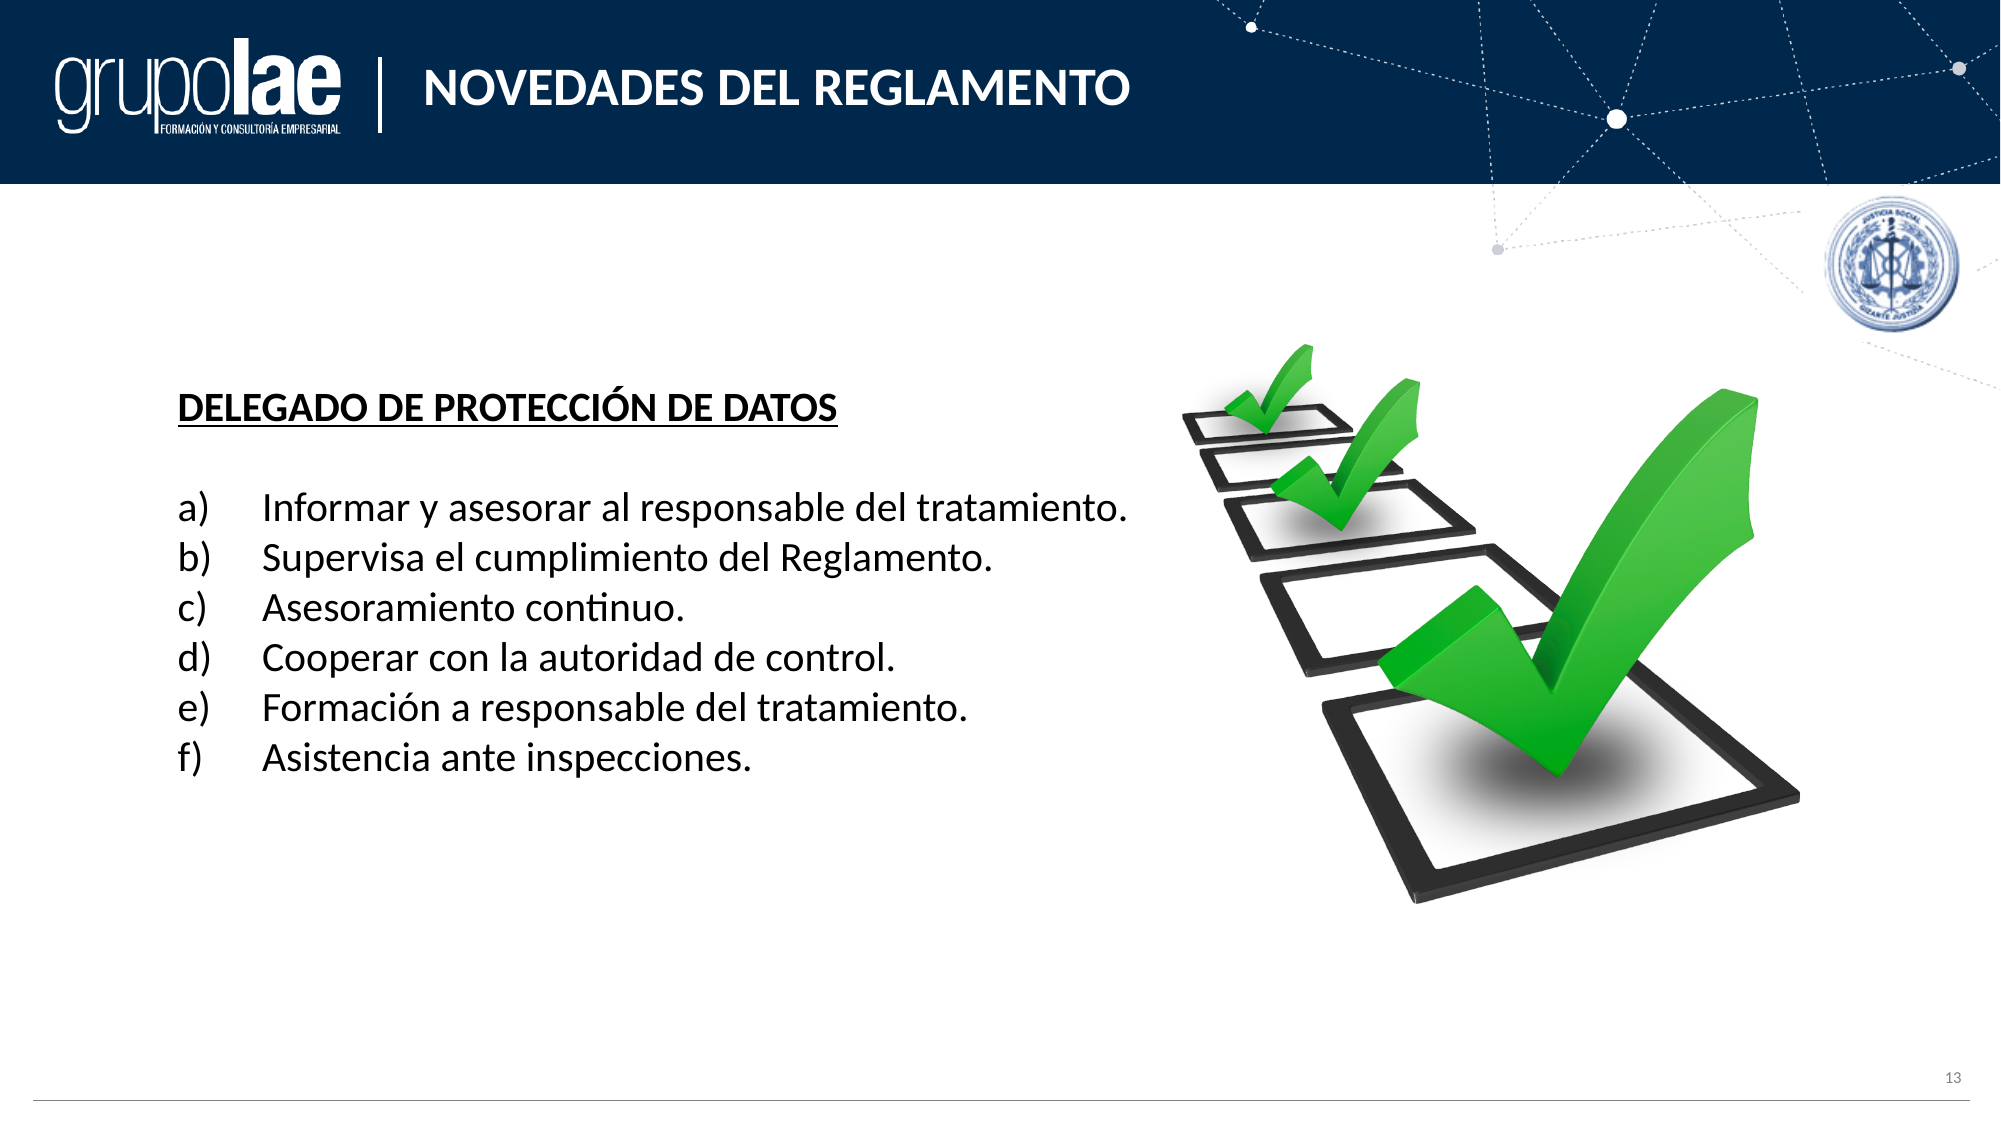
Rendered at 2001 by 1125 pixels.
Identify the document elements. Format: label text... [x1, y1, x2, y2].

picture [1166, 186, 1977, 919]
text_box NOVEDADES DEL REGLAMENTO [408, 51, 1421, 143]
slide_number 13 [1526, 1059, 1977, 1120]
text_box DELEGADO DE PROTECCIÓN DE DATOS Informar y asesorar al responsable del tratamiento. Supervisa el cumplimiento del Reglamento. Asesoramiento continuo. Cooperar con la autoridad de control. Formación a responsable del tratamiento. Asistencia ante inspecciones. [162, 372, 1166, 833]
